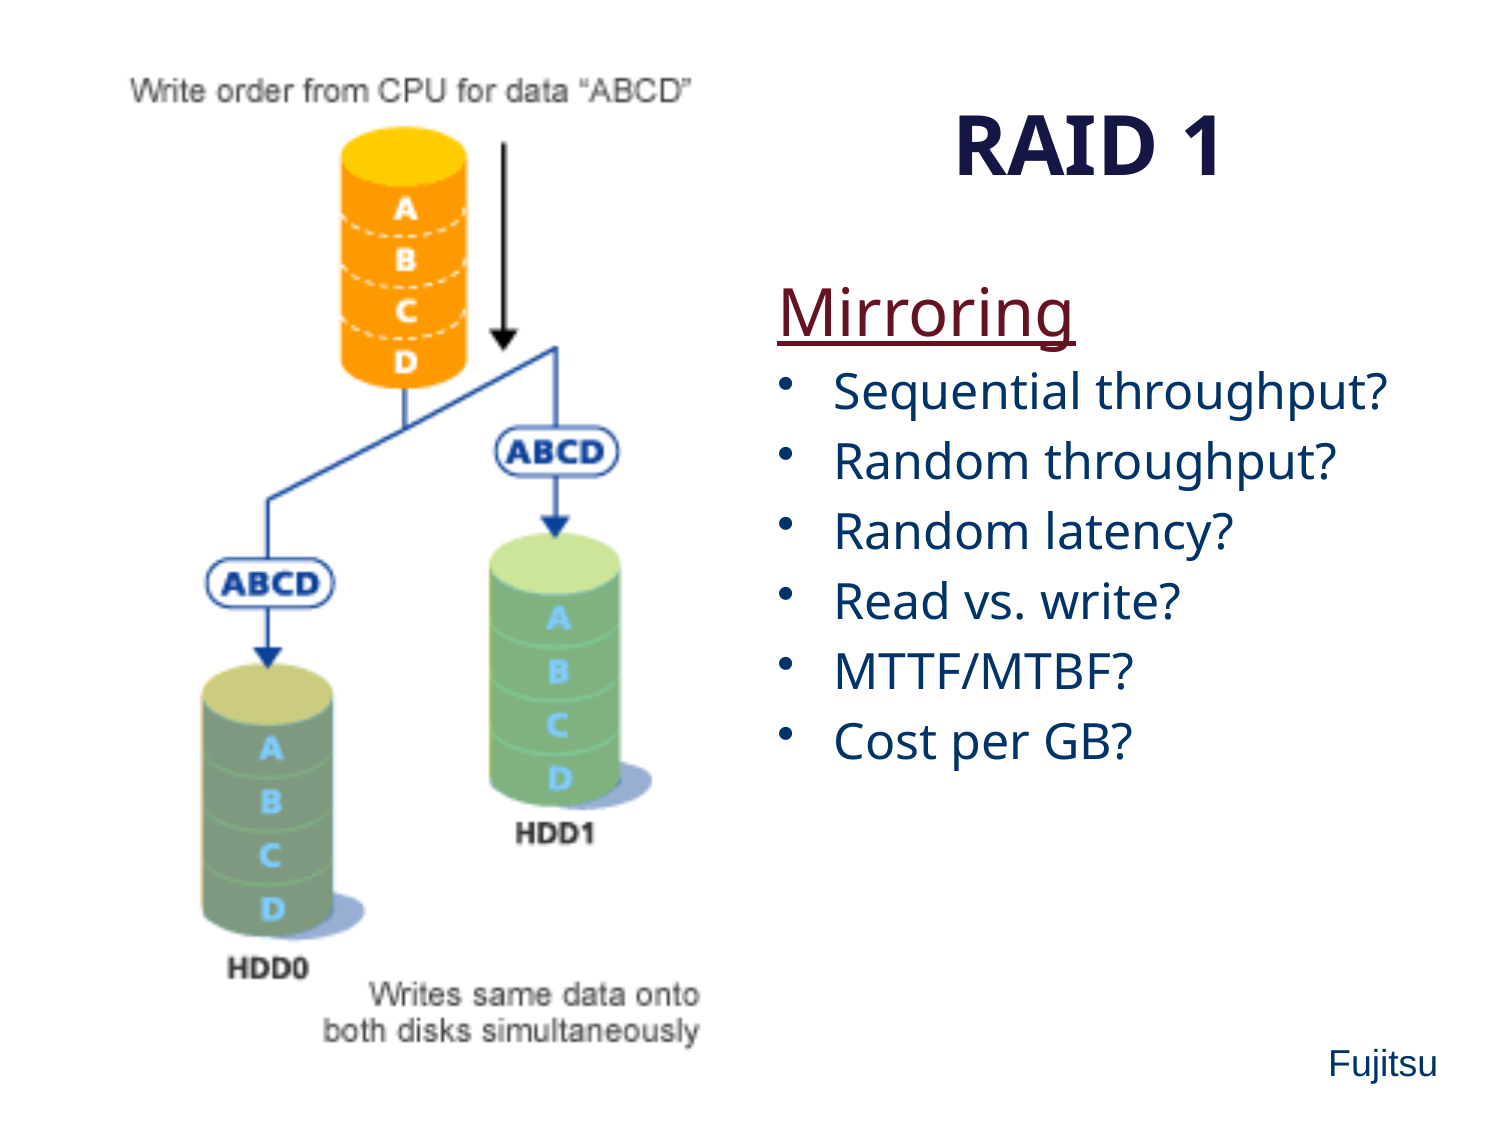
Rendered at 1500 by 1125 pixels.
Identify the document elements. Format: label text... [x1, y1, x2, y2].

title RAID 1 [937, 12, 1500, 200]
text_box Mirroring Sequential throughput? Random throughput? Random latency? Read vs. write? MTTF/MTBF? Cost per GB? [762, 262, 1455, 1005]
picture [93, 49, 726, 1073]
text_box Fujitsu [1313, 1031, 1454, 1092]
